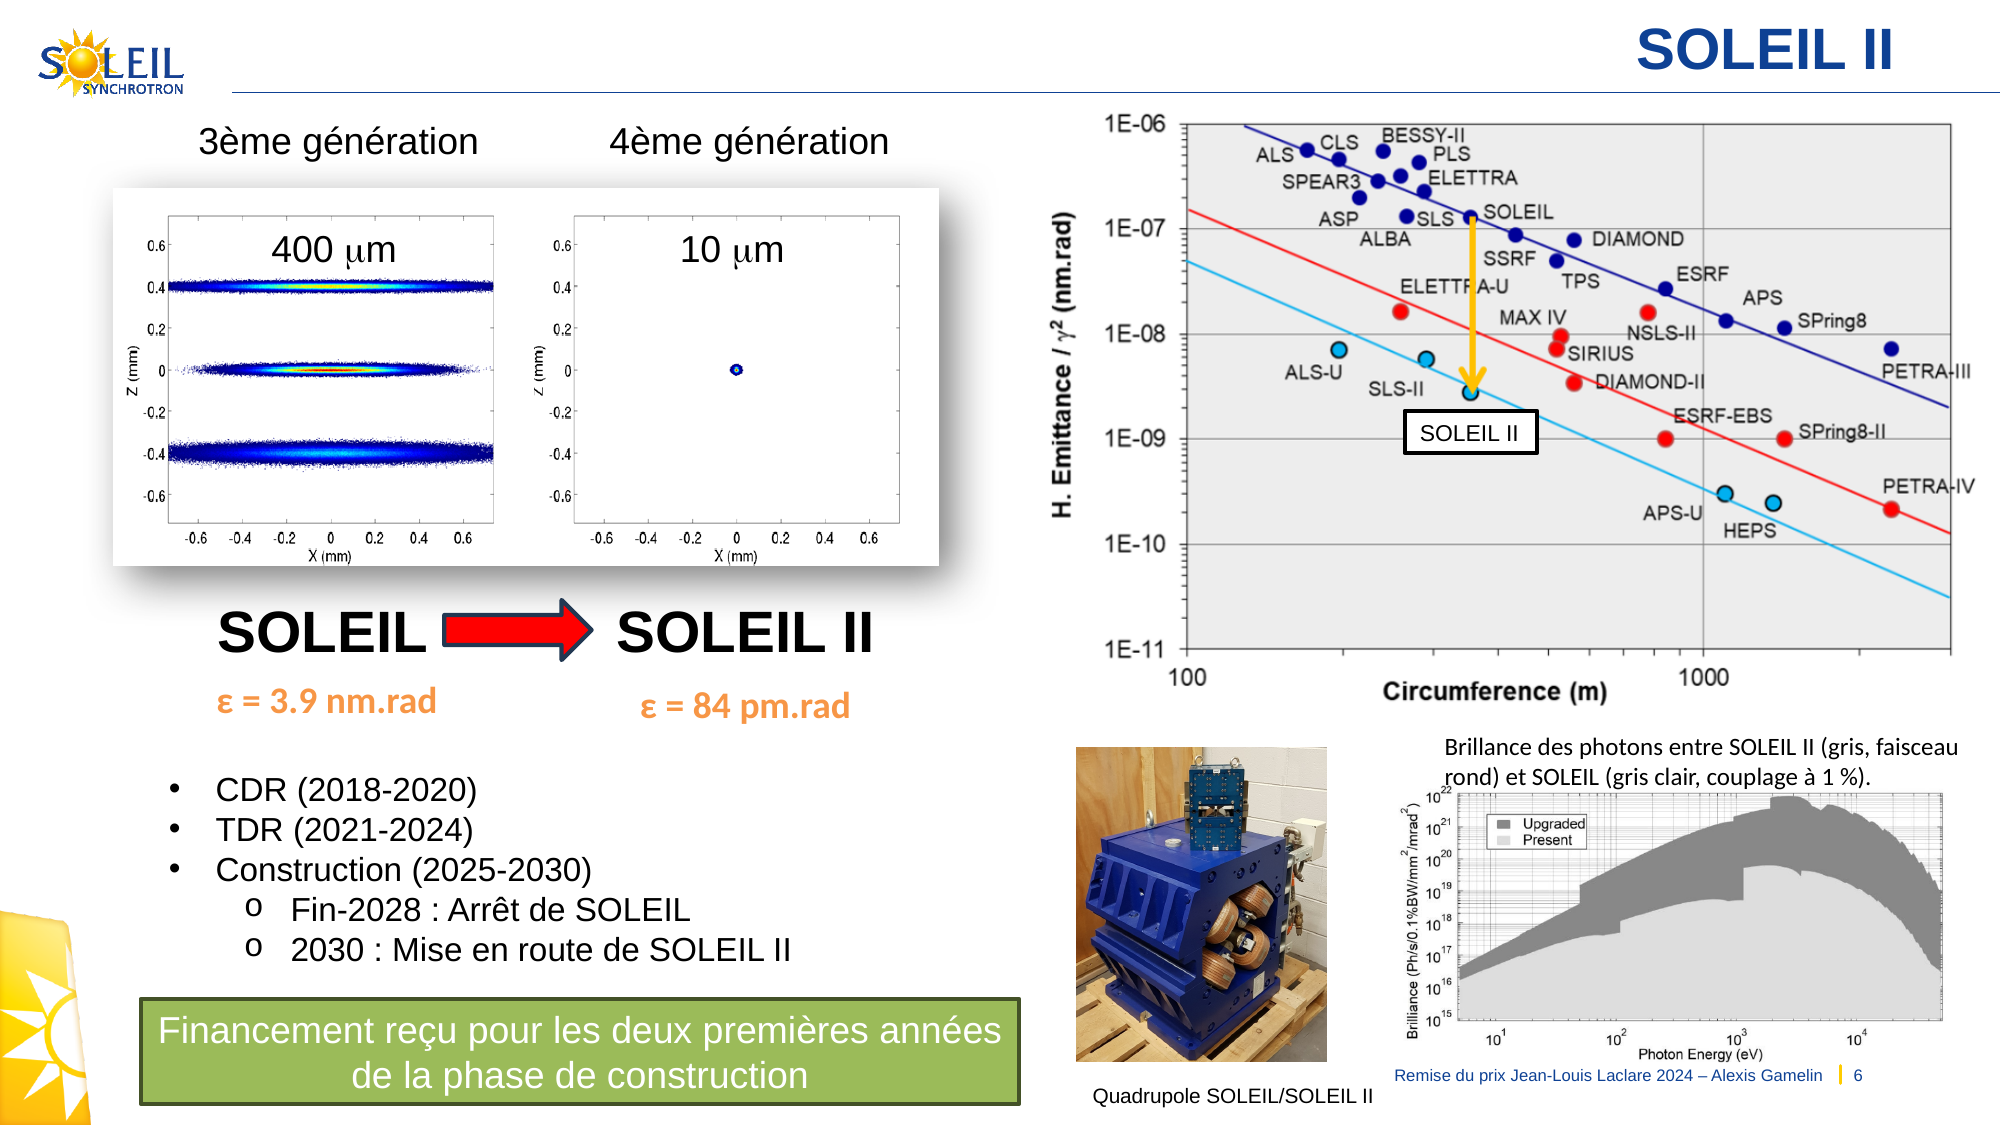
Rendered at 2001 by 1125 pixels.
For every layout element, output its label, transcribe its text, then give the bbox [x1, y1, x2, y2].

title SOLEIL II [90, 0, 1910, 93]
picture [0, 910, 91, 1125]
text_box [442, 598, 594, 662]
text_box Brillance des photons entre SOLEIL II (gris, faisceau rond) et SOLEIL (gris clair, couplage à 1 %). [1429, 723, 1985, 799]
footer Remise du prix Jean-Louis Laclare 2024 – Alexis Gamelin [137, 1045, 1839, 1105]
text_box 3ème génération [183, 109, 495, 170]
picture [1038, 104, 1985, 710]
text_box SOLEIL [202, 587, 458, 668]
text_box SOLEIL II [602, 587, 906, 672]
picture [113, 188, 939, 566]
slide_number 6 [1839, 1072, 1910, 1105]
text_box 4ème génération [594, 109, 905, 170]
text_box ε = 84 pm.rad [624, 673, 883, 734]
text_box CDR (2018-2020) TDR (2021-2024) Construction (2025-2030) Fin-2028 : Arrêt de SOLEIL 2030 : Mise en route de SOLEIL II [153, 760, 1007, 976]
picture [11, 11, 202, 118]
text_box Quadrupole SOLEIL/SOLEIL II [1077, 1105, 1389, 1115]
text_box ε = 3.9 nm.rad [201, 668, 460, 729]
text_box Financement reçu pour les deux premières années de la phase de construction [139, 997, 1021, 1045]
picture [1075, 747, 1327, 1063]
picture [1389, 782, 1958, 1063]
